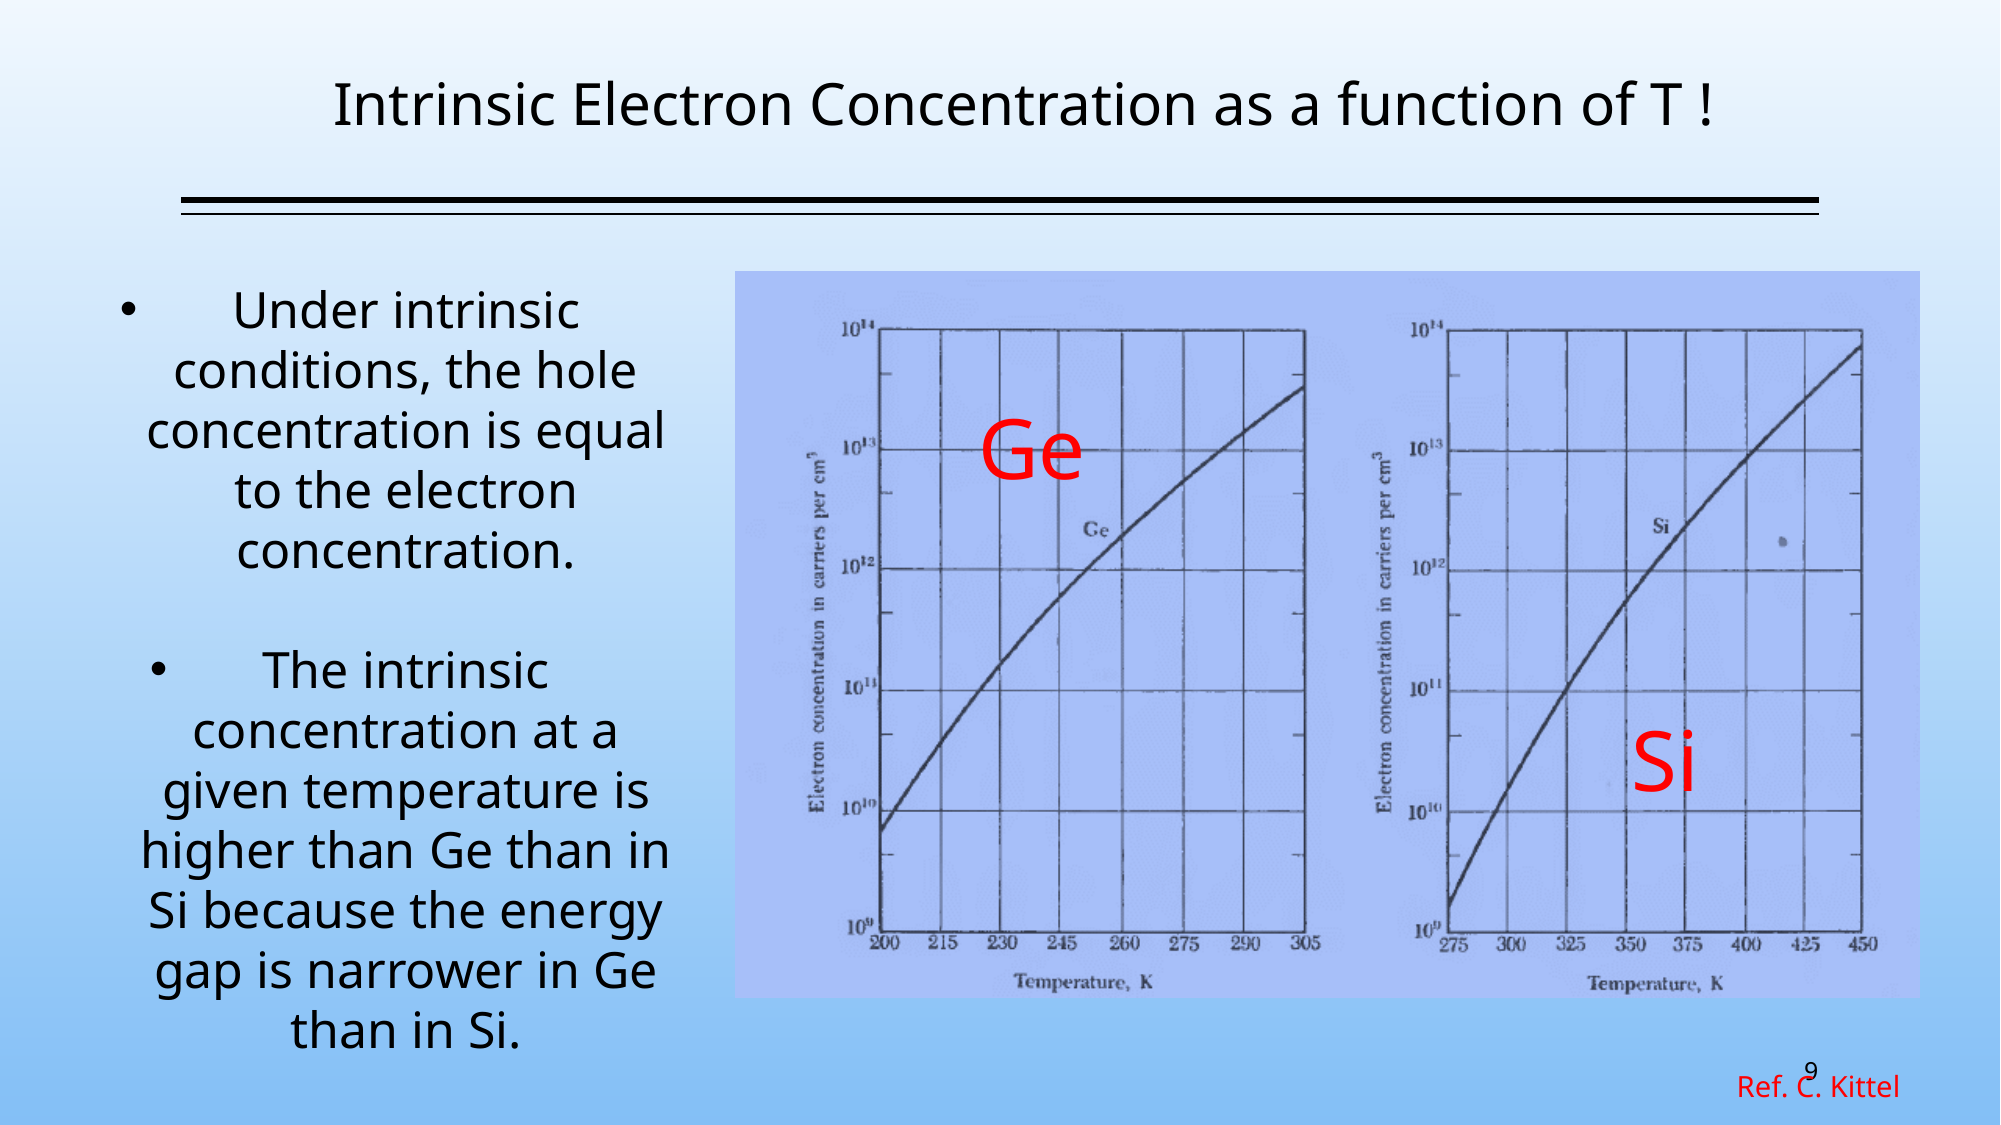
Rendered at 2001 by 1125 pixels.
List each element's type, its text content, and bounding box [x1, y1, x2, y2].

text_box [735, 271, 1920, 998]
text_box Ref. C. Kittel [1721, 1060, 1916, 1111]
title Intrinsic Electron Concentration as a function of T ! [198, 13, 1849, 146]
slide_number 9 [1518, 1042, 1819, 1103]
text_box Under intrinsic conditions, the hole concentration is equal to the electron concentration. The intrinsic concentration at a given temperature is higher than Ge than in Si because the energy gap is narrower in Ge than in Si. [0, 271, 700, 1067]
